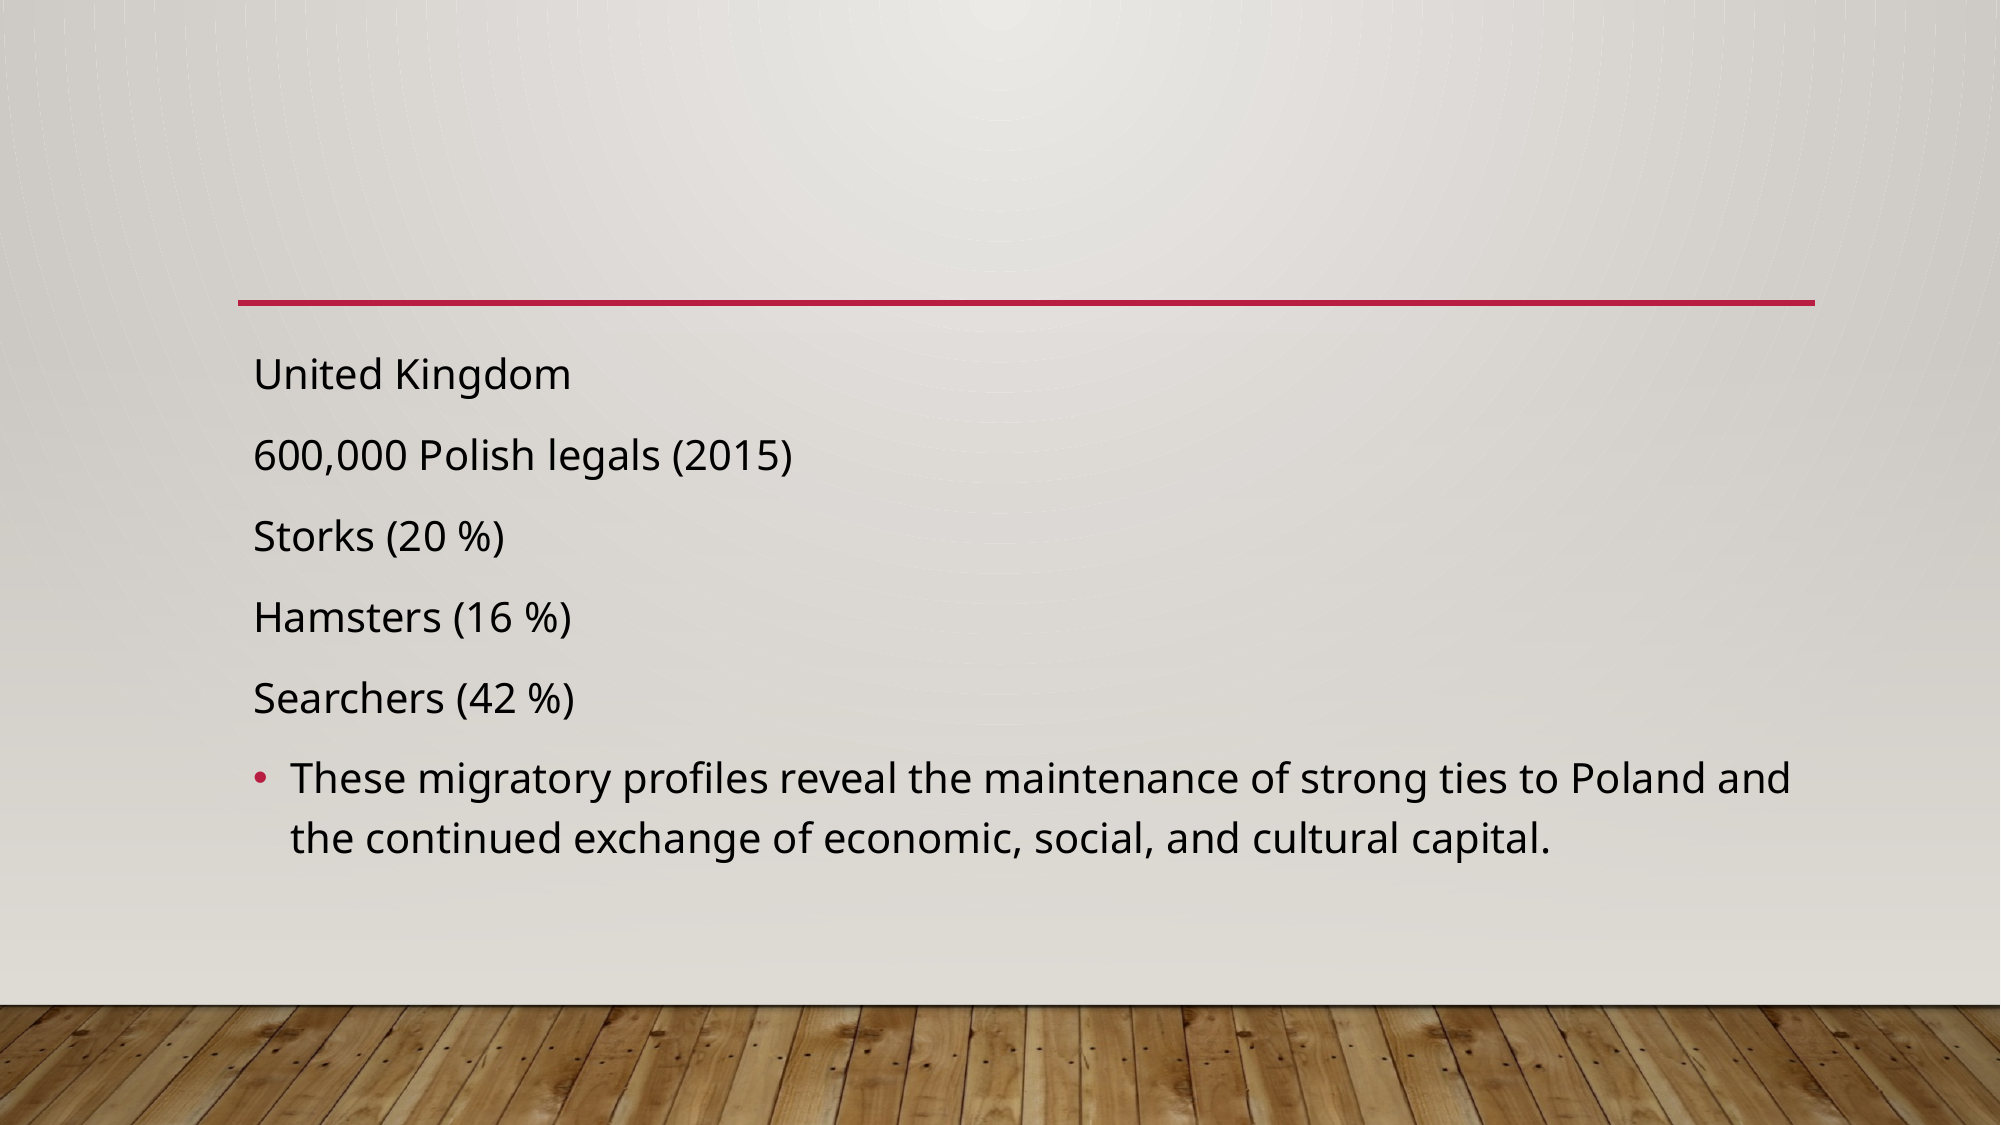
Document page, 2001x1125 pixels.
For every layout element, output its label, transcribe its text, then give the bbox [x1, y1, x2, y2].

list United Kingdom 600,000 Polish legals (2015) Storks (20 %) Hamsters (16 %) Searchers (42 %) These migratory profiles reveal the maintenance of strong ties to Poland and the continued exchange of economic, social, and cultural capital. [238, 330, 1814, 897]
picture [0, 1005, 2000, 1125]
